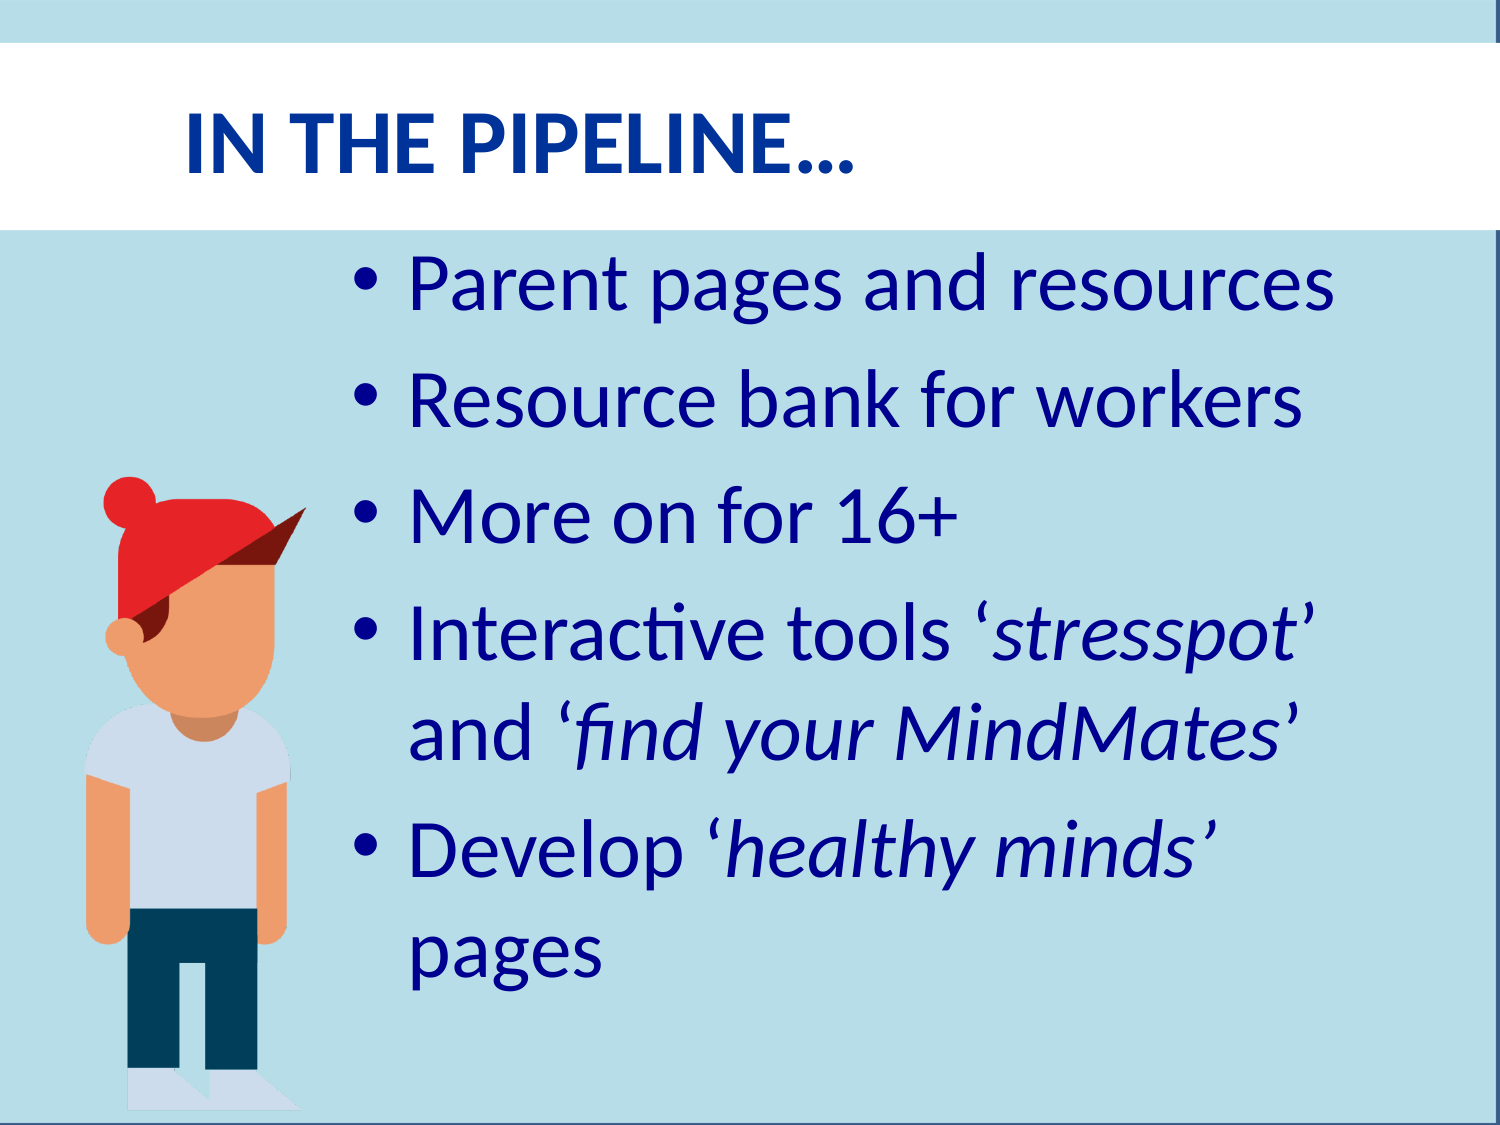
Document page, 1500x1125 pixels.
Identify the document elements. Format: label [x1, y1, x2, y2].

list [0, 0, 1500, 1125]
picture [0, 441, 444, 1125]
